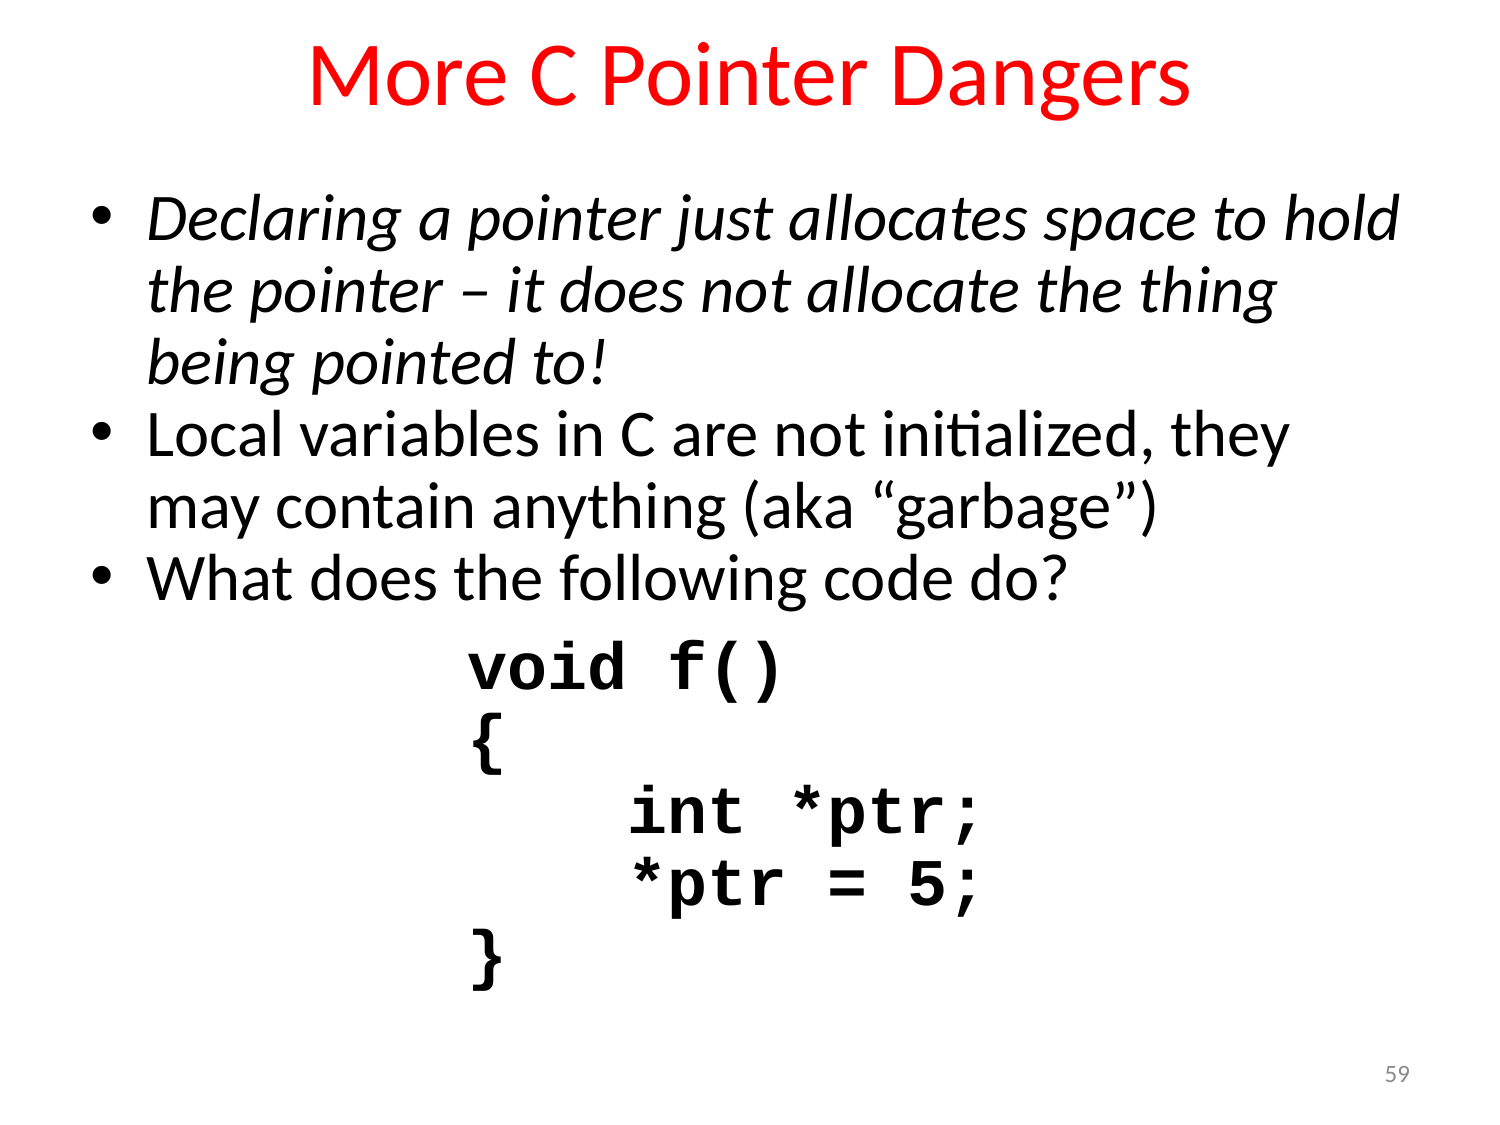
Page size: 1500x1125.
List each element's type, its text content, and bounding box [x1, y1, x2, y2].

slide_number 59 [1074, 1042, 1425, 1103]
list Declaring a pointer just allocates space to hold the pointer – it does not allocate the thing being pointed to! Local variables in C are not initialized, they may contain anything (aka “garbage”) What does the following code do? [75, 174, 1425, 918]
title More C Pointer Dangers [75, 0, 1425, 163]
text_box void f() { int *ptr; *ptr = 5; } [452, 624, 1003, 1000]
